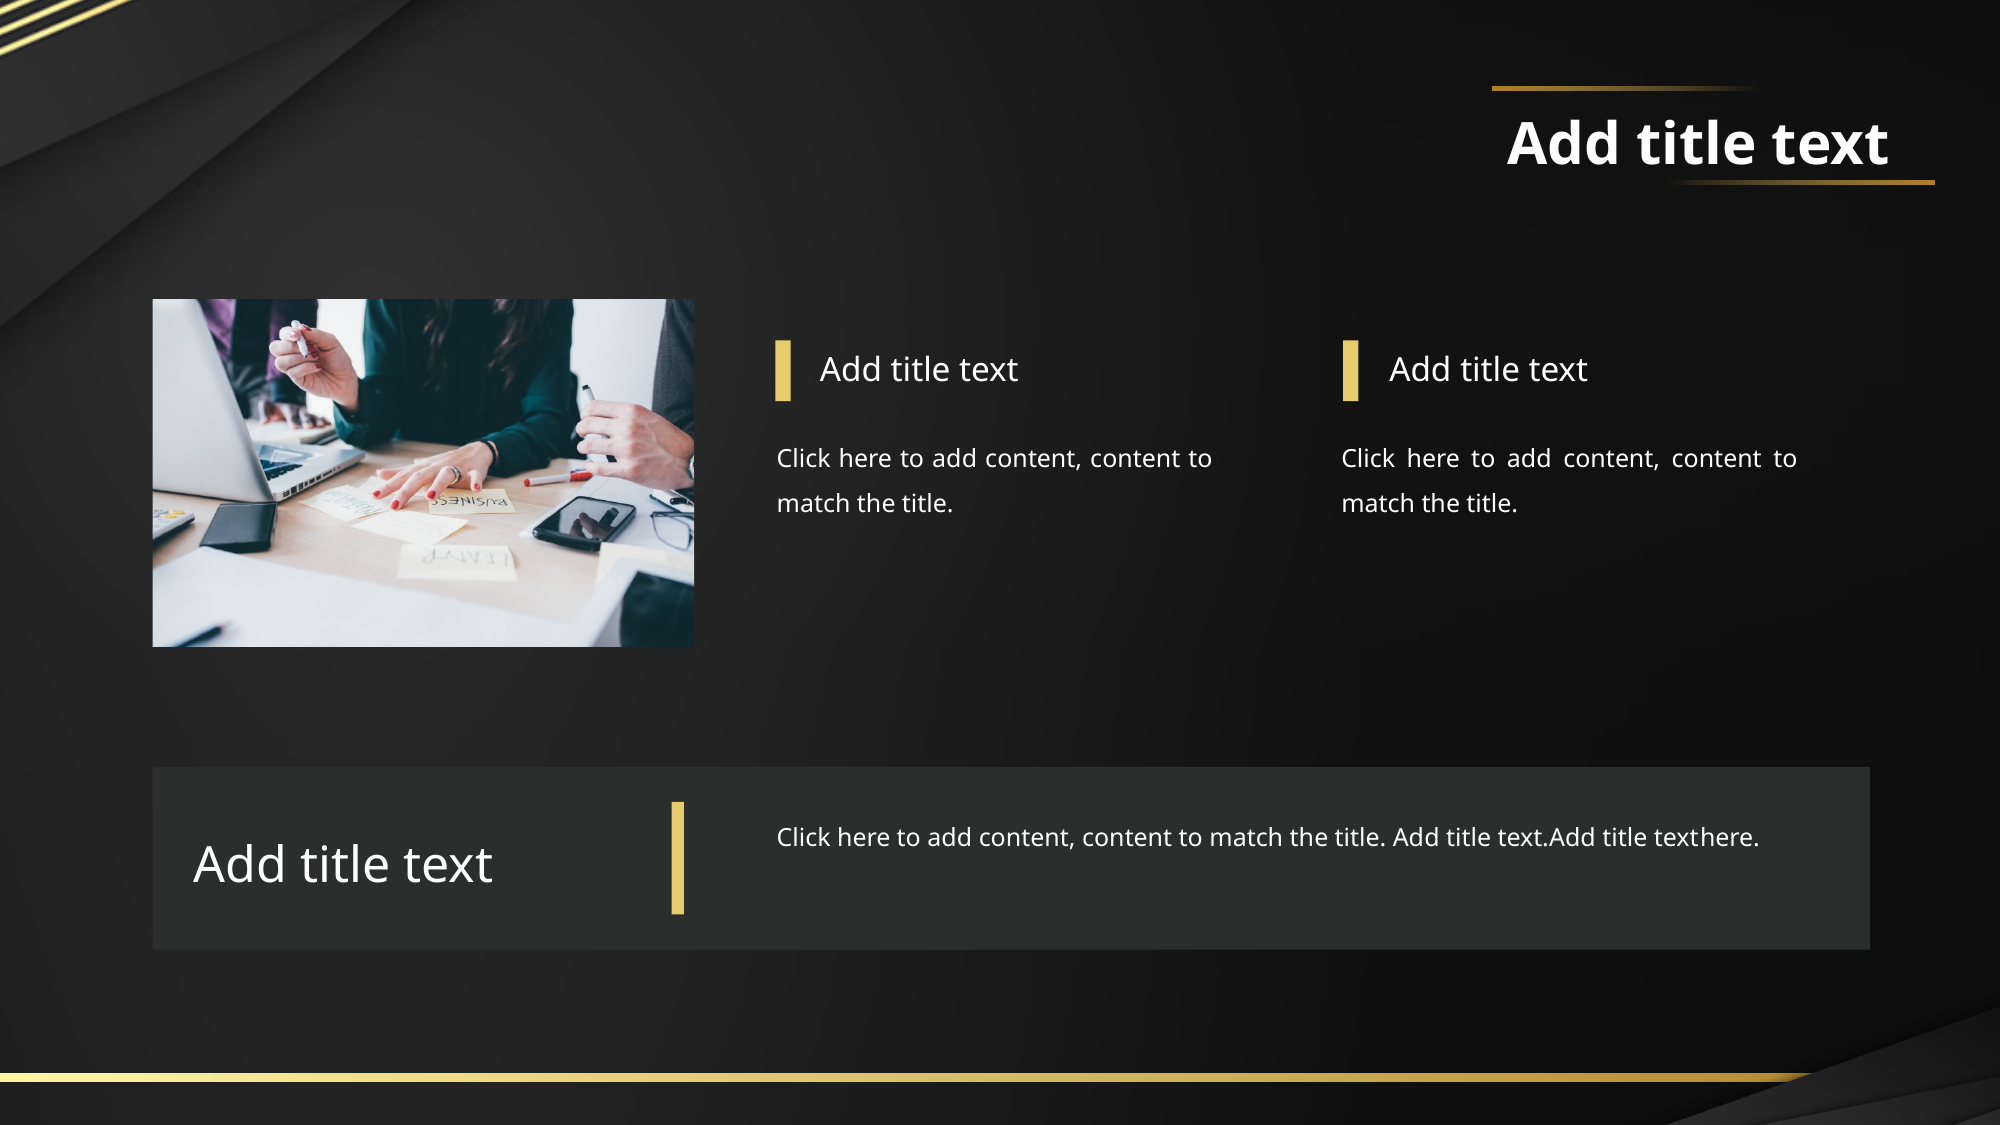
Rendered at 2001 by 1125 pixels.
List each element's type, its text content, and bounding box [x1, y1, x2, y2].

text_box Add title text [805, 340, 1035, 395]
text_box [152, 299, 695, 647]
text_box [670, 801, 685, 915]
text_box [774, 339, 792, 402]
text_box Add title text [1374, 340, 1604, 395]
text_box Click here to add content, content to match the title. Add title text.Add title texthere. [761, 799, 1830, 859]
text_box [1492, 86, 1935, 185]
picture [0, 0, 2000, 1125]
text_box Click here to add content, content to match the title. [1326, 420, 1814, 526]
text_box [152, 766, 1871, 951]
text_box Add title text [179, 824, 670, 900]
text_box [1342, 339, 1359, 402]
text_box Click here to add content, content to match the title. [761, 420, 1229, 526]
